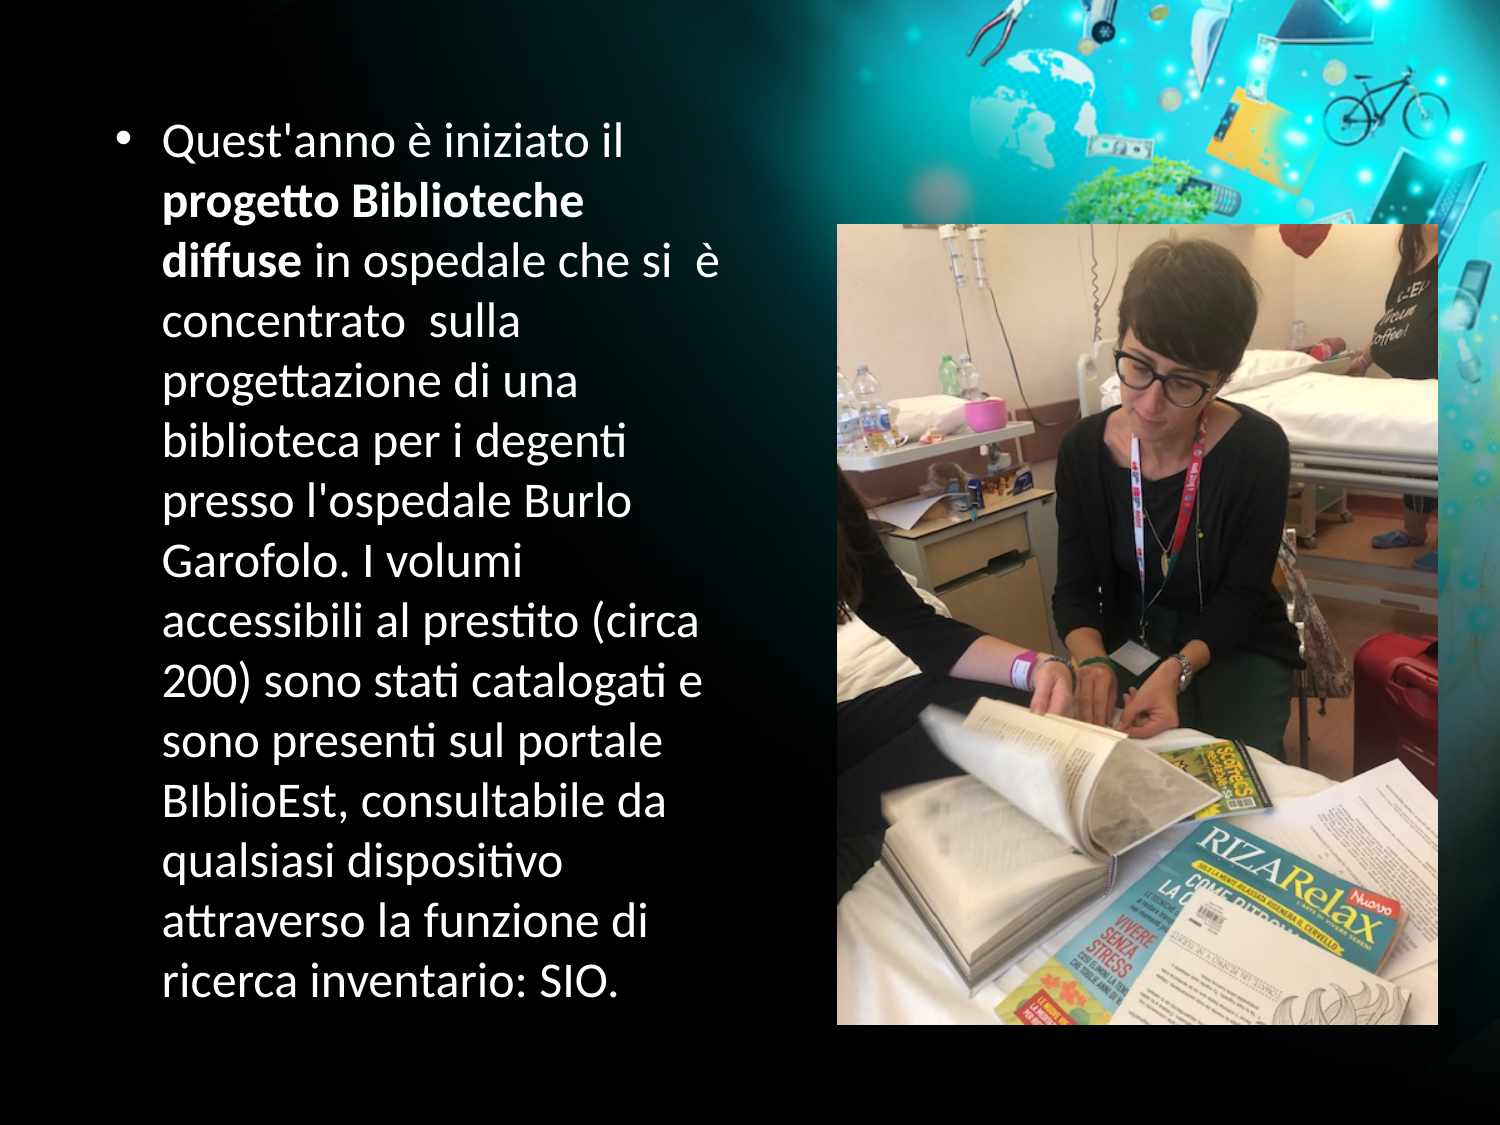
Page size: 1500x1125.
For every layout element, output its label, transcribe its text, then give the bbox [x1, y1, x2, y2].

picture [0, 0, 1500, 1125]
text_box Quest'anno è iniziato il progetto Biblioteche diffuse in ospedale che si è concentrato sulla progettazione di una biblioteca per i degenti presso l'ospedale Burlo Garofolo. I volumi accessibili al prestito (circa 200) sono stati catalogati e sono presenti sul portale BIblioEst, consultabile da qualsiasi dispositivo attraverso la funzione di ricerca inventario: SIO. [99, 99, 750, 1015]
